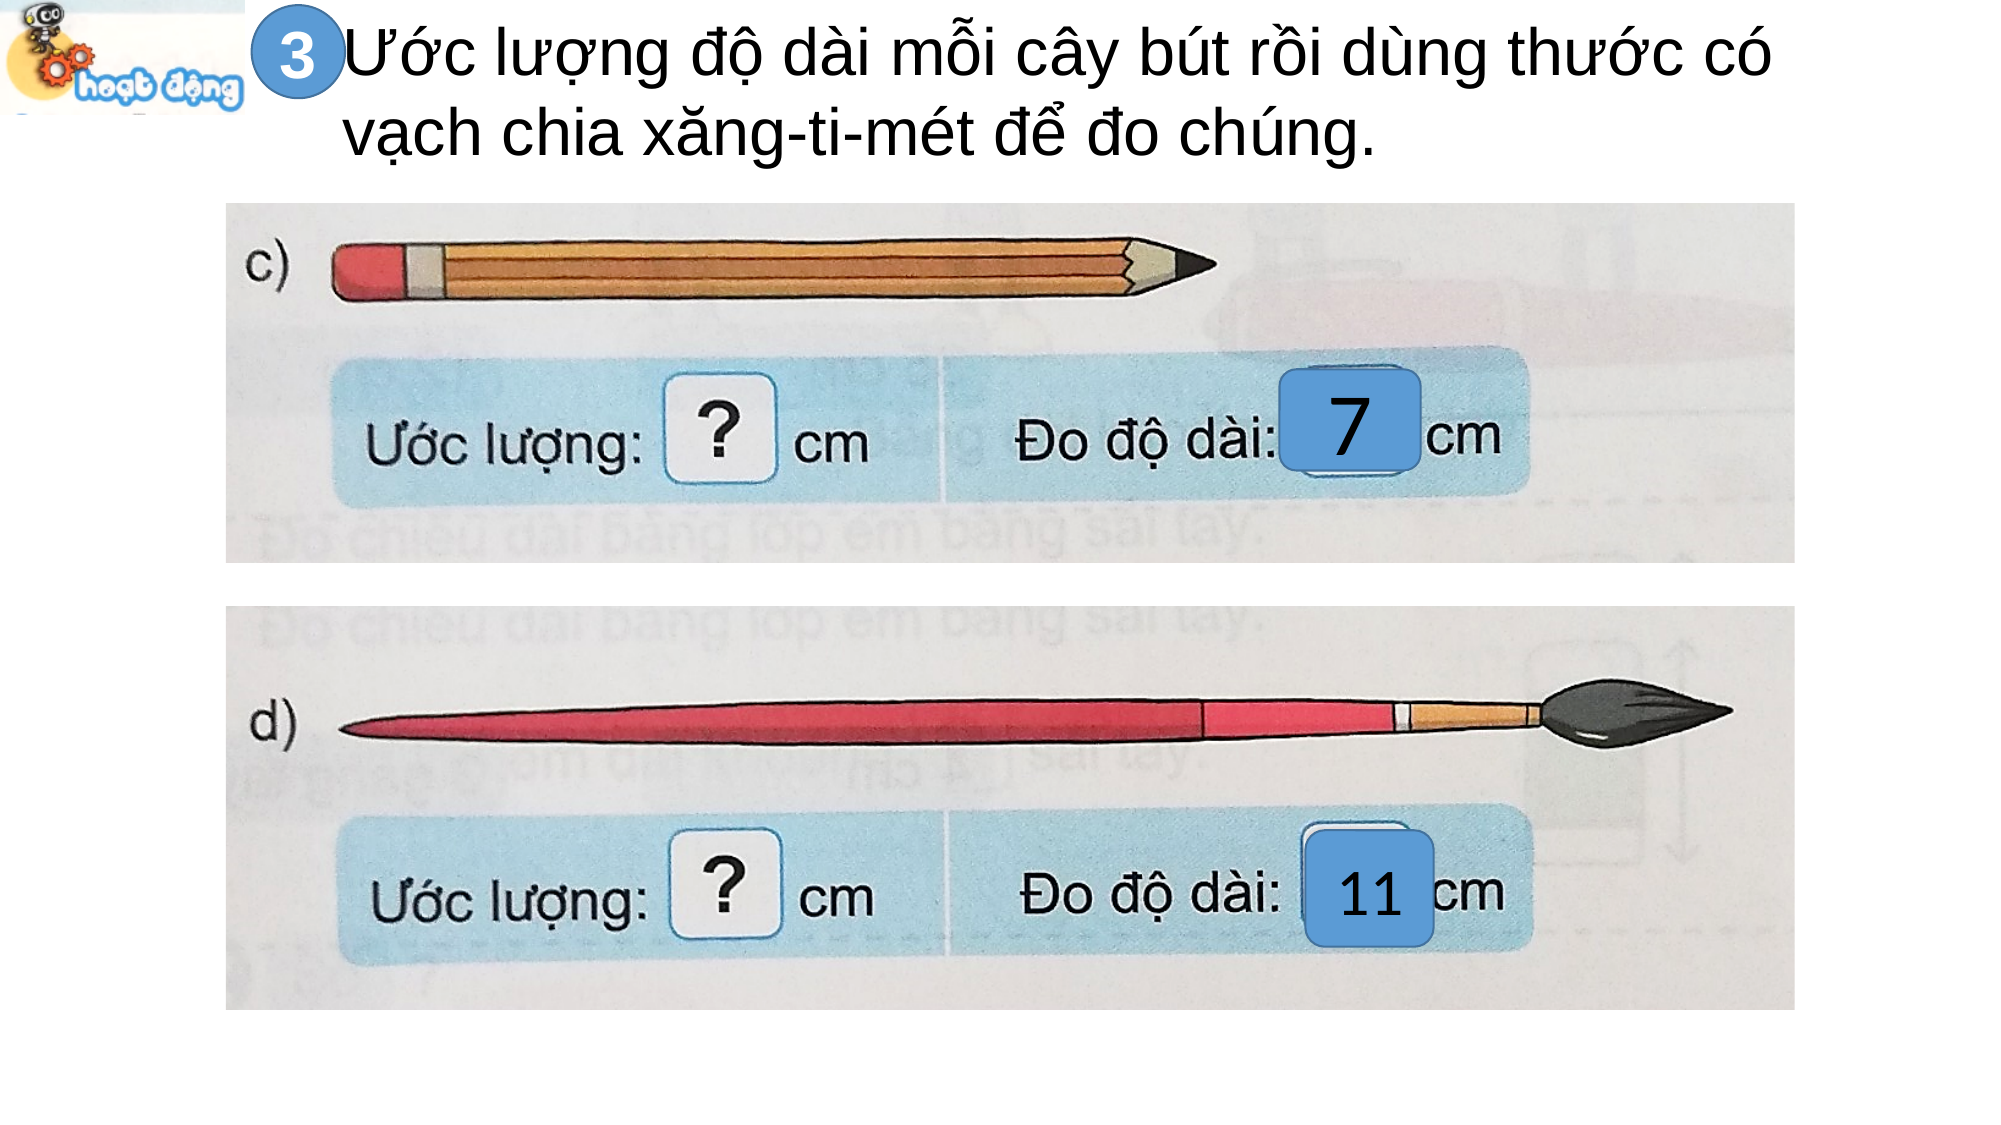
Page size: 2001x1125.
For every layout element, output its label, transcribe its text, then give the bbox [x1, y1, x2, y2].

text_box Ước lượng độ dài mỗi cây bút rồi dùng thước có vạch chia xăng-ti-mét để đo chúng. [327, 1, 1896, 176]
picture [0, 0, 245, 115]
picture [225, 606, 1795, 1010]
picture [225, 203, 1795, 563]
text_box 3 [250, 4, 327, 100]
